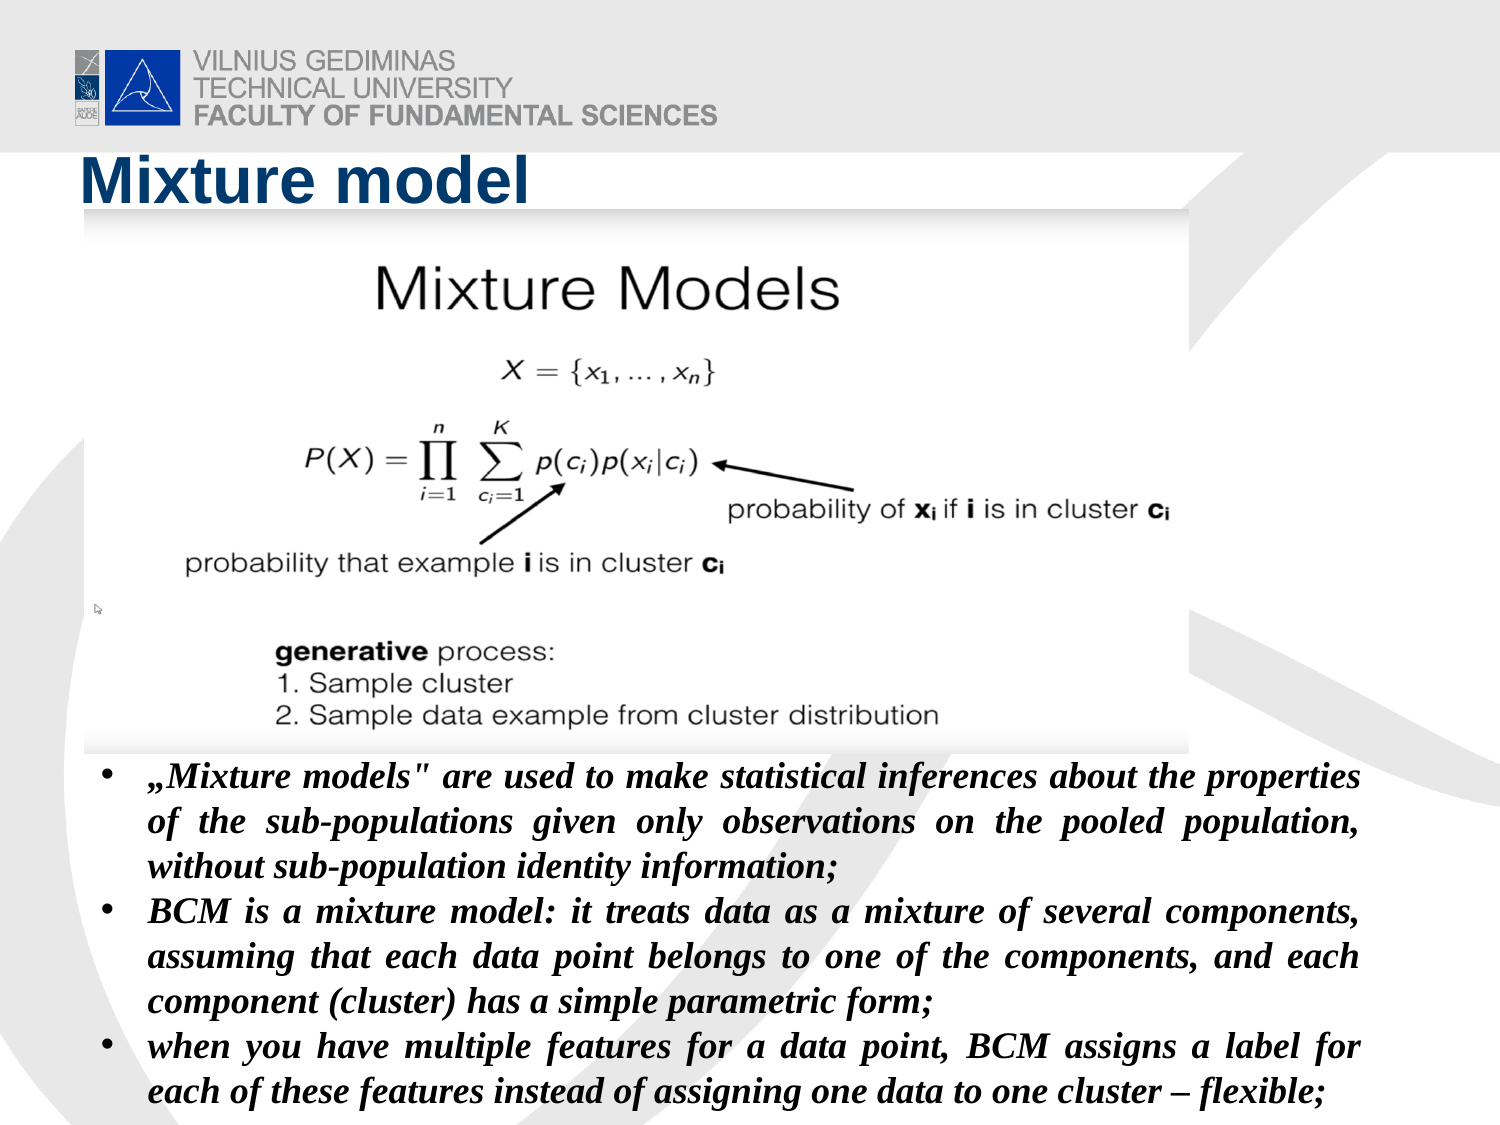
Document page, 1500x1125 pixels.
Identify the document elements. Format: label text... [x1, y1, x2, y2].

picture [0, 0, 1500, 1125]
title Mixture model [64, 135, 1471, 218]
text_box „Mixture models" are used to make statistical inferences about the properties of the sub-populations given only observations on the pooled population, without sub-population identity information; BCM is a mixture model: it treats data as a mixture of several components, assuming that each data point belongs to one of the components, and each component (cluster) has a simple parametric form; when you have multiple features for a data point, BCM assigns a label for each of these features instead of assigning one data to one cluster – flexible; [86, 743, 1376, 1119]
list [84, 208, 1189, 755]
